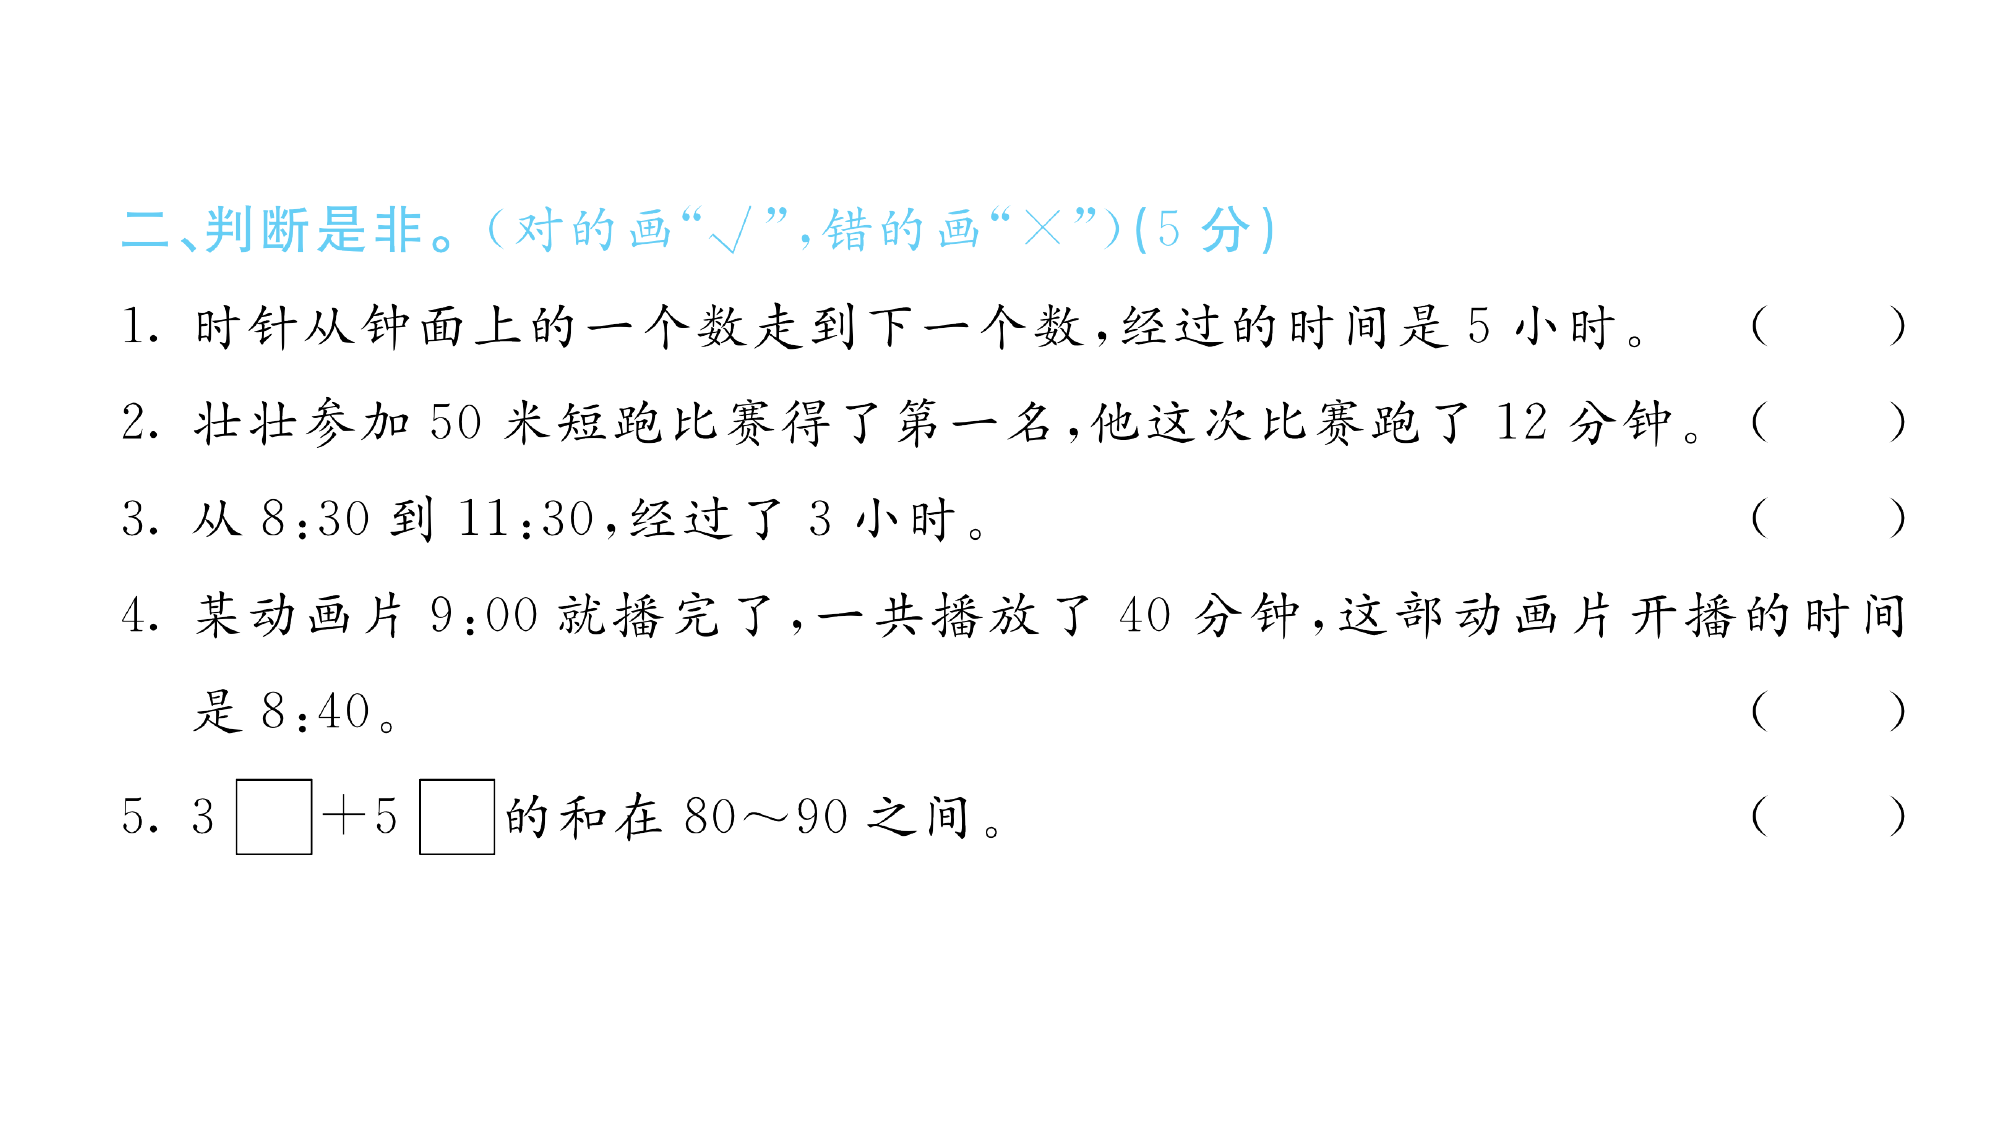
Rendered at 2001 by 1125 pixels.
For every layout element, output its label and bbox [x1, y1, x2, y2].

picture [118, 177, 2000, 870]
